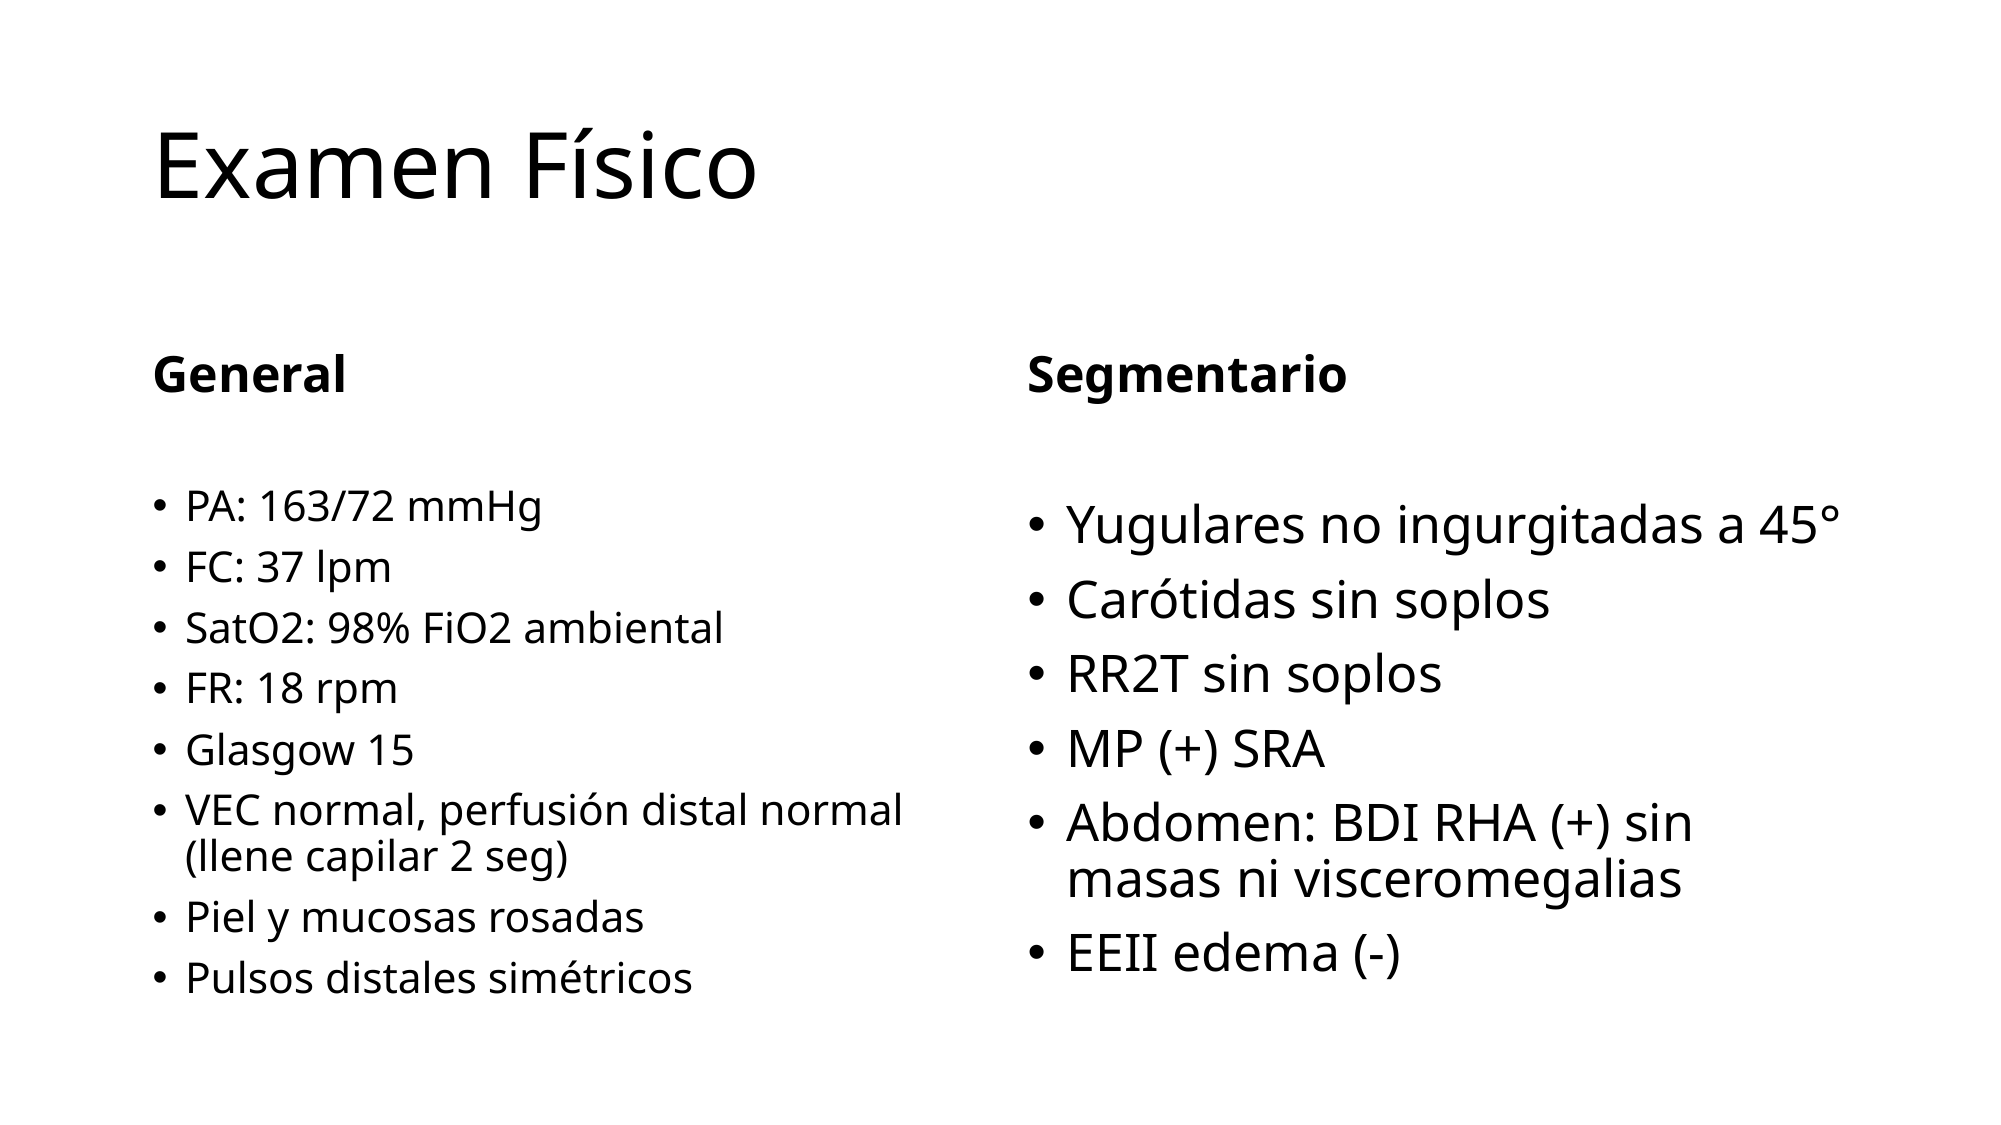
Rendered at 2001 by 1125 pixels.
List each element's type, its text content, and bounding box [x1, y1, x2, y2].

list PA: 163/72 mmHg FC: 37 lpm SatO2: 98% FiO2 ambiental FR: 18 rpm Glasgow 15 VEC normal, perfusión distal normal (llene capilar 2 seg) Piel y mucosas rosadas Pulsos distales simétricos [137, 410, 984, 1016]
list Yugulares no ingurgitadas a 45° Carótidas sin soplos RR2T sin soplos MP (+) SRA Abdomen: BDI RHA (+) sin masas ni visceromegalias EEII edema (-) [1012, 410, 1863, 1016]
list General [137, 275, 984, 410]
list Segmentario [1012, 275, 1863, 410]
title Examen Físico [137, 59, 1863, 278]
